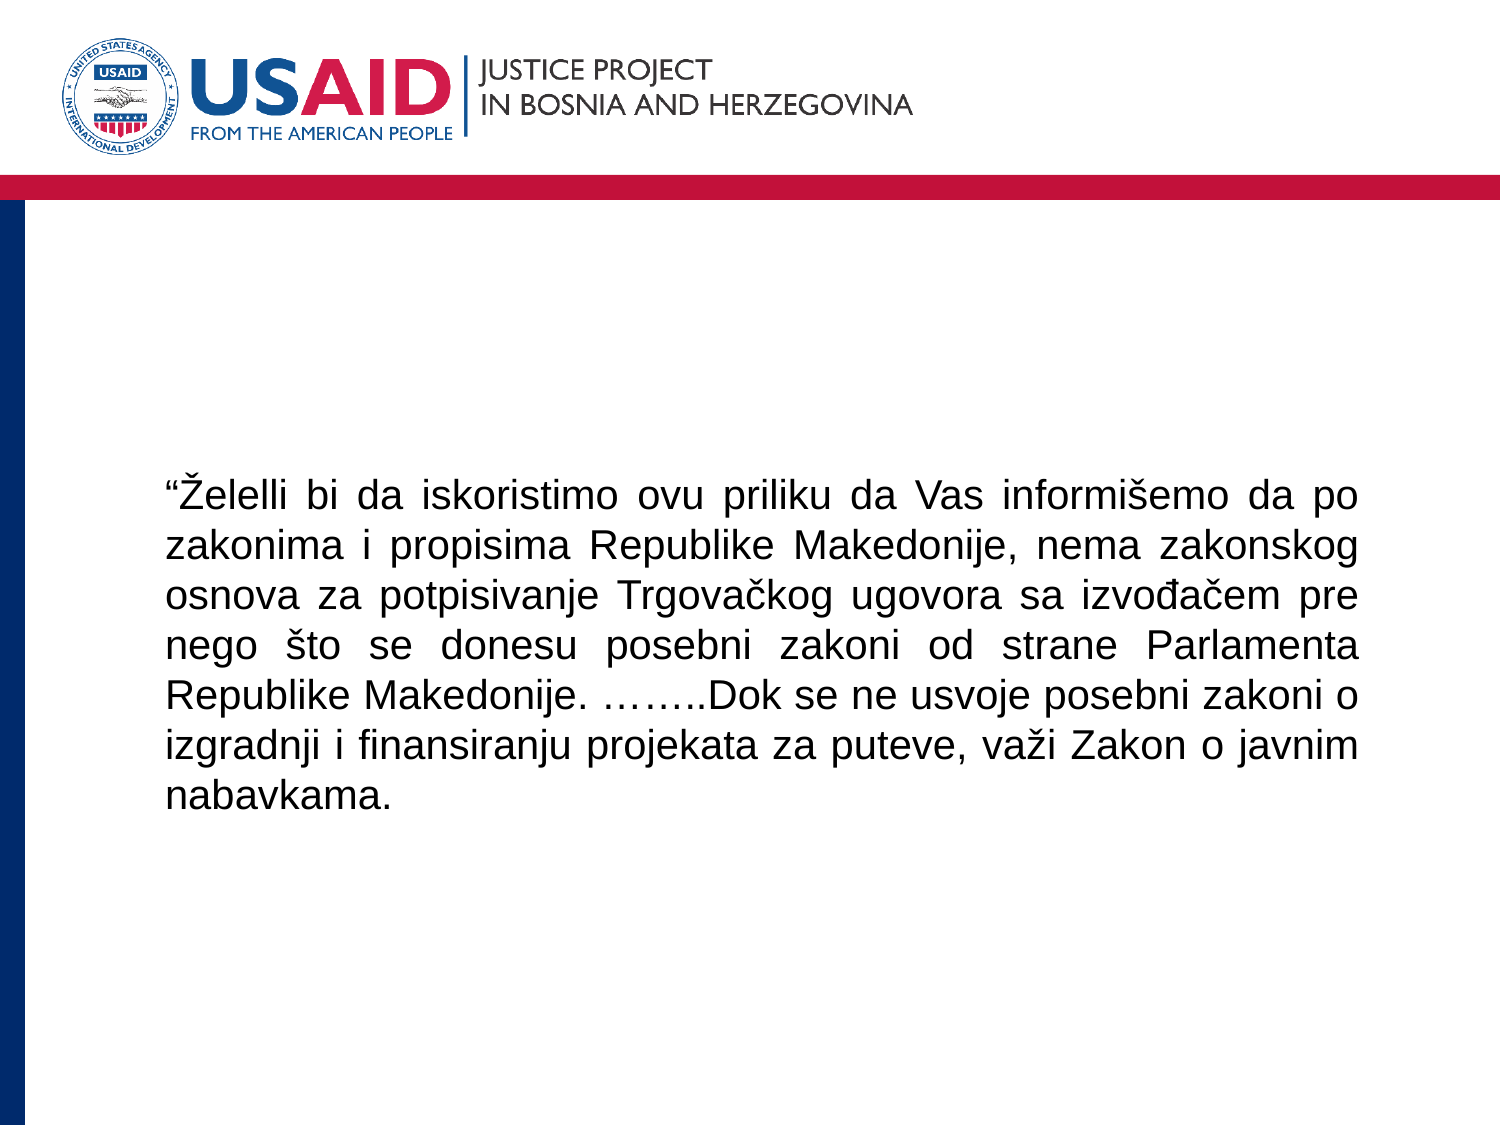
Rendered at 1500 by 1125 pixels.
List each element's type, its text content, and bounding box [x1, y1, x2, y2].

text_box “Želelli bi da iskoristimo ovu priliku da Vas informišemo da po zakonima i propisima Republike Makedonije, nema zakonskog osnova za potpisivanje Trgovačkog ugovora sa izvođačem pre nego što se donesu posebni zakoni od strane Parlamenta Republike Makedonije. ……..Dok se ne usvoje posebni zakoni o izgradnji i finansiranju projekata za puteve, važi Zakon o javnim nabavkama. [150, 460, 1375, 826]
picture [62, 38, 913, 155]
